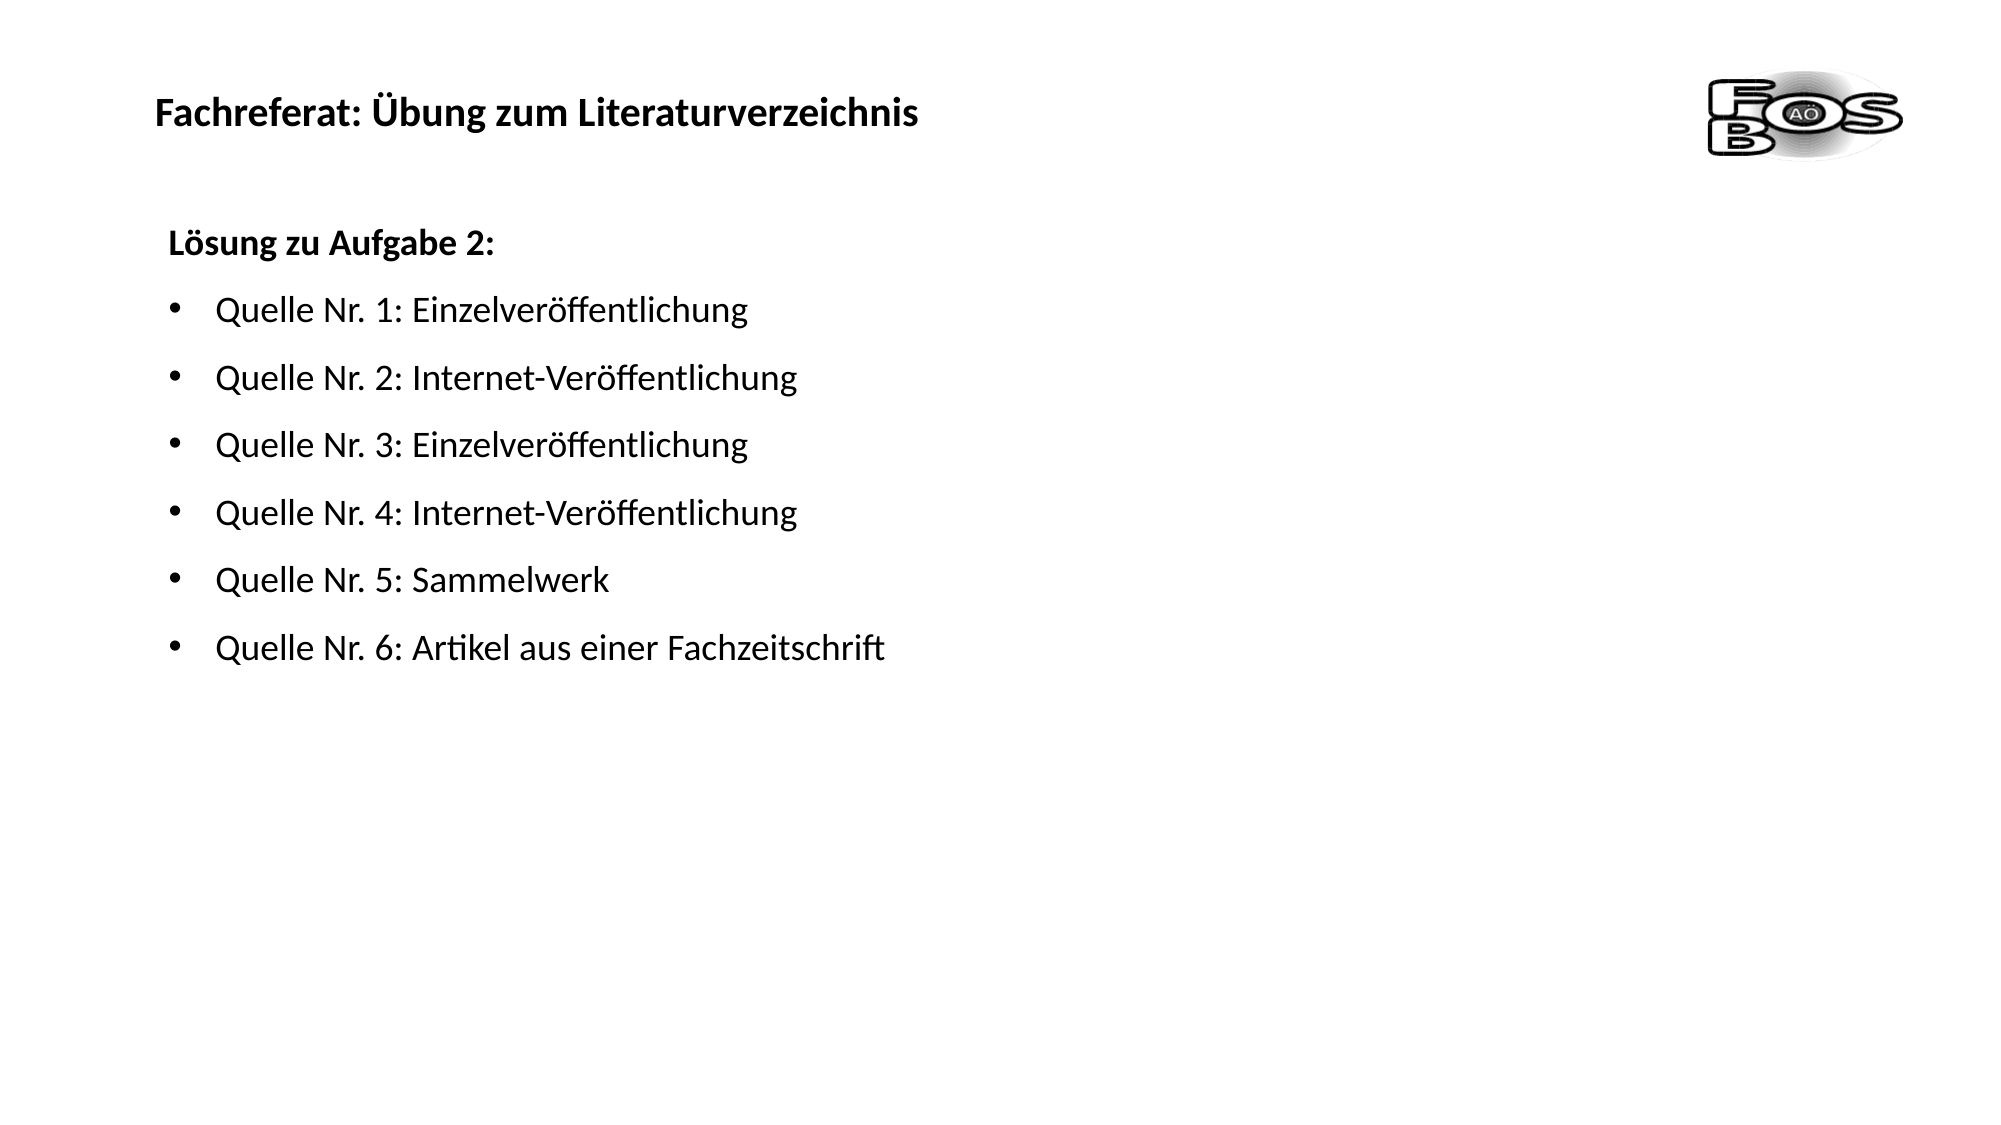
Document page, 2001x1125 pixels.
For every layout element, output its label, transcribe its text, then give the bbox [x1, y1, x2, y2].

text_box Lösung zu Aufgabe 2: Quelle Nr. 1: Einzelveröffentlichung Quelle Nr. 2: Internet-Veröffentlichung Quelle Nr. 3: Einzelveröffentlichung Quelle Nr. 4: Internet-Veröffentlichung Quelle Nr. 5: Sammelwerk Quelle Nr. 6: Artikel aus einer Fachzeitschrift [153, 187, 1754, 676]
picture [1701, 67, 1918, 168]
text_box Fachreferat: Übung zum Literaturverzeichnis [140, 77, 1701, 143]
